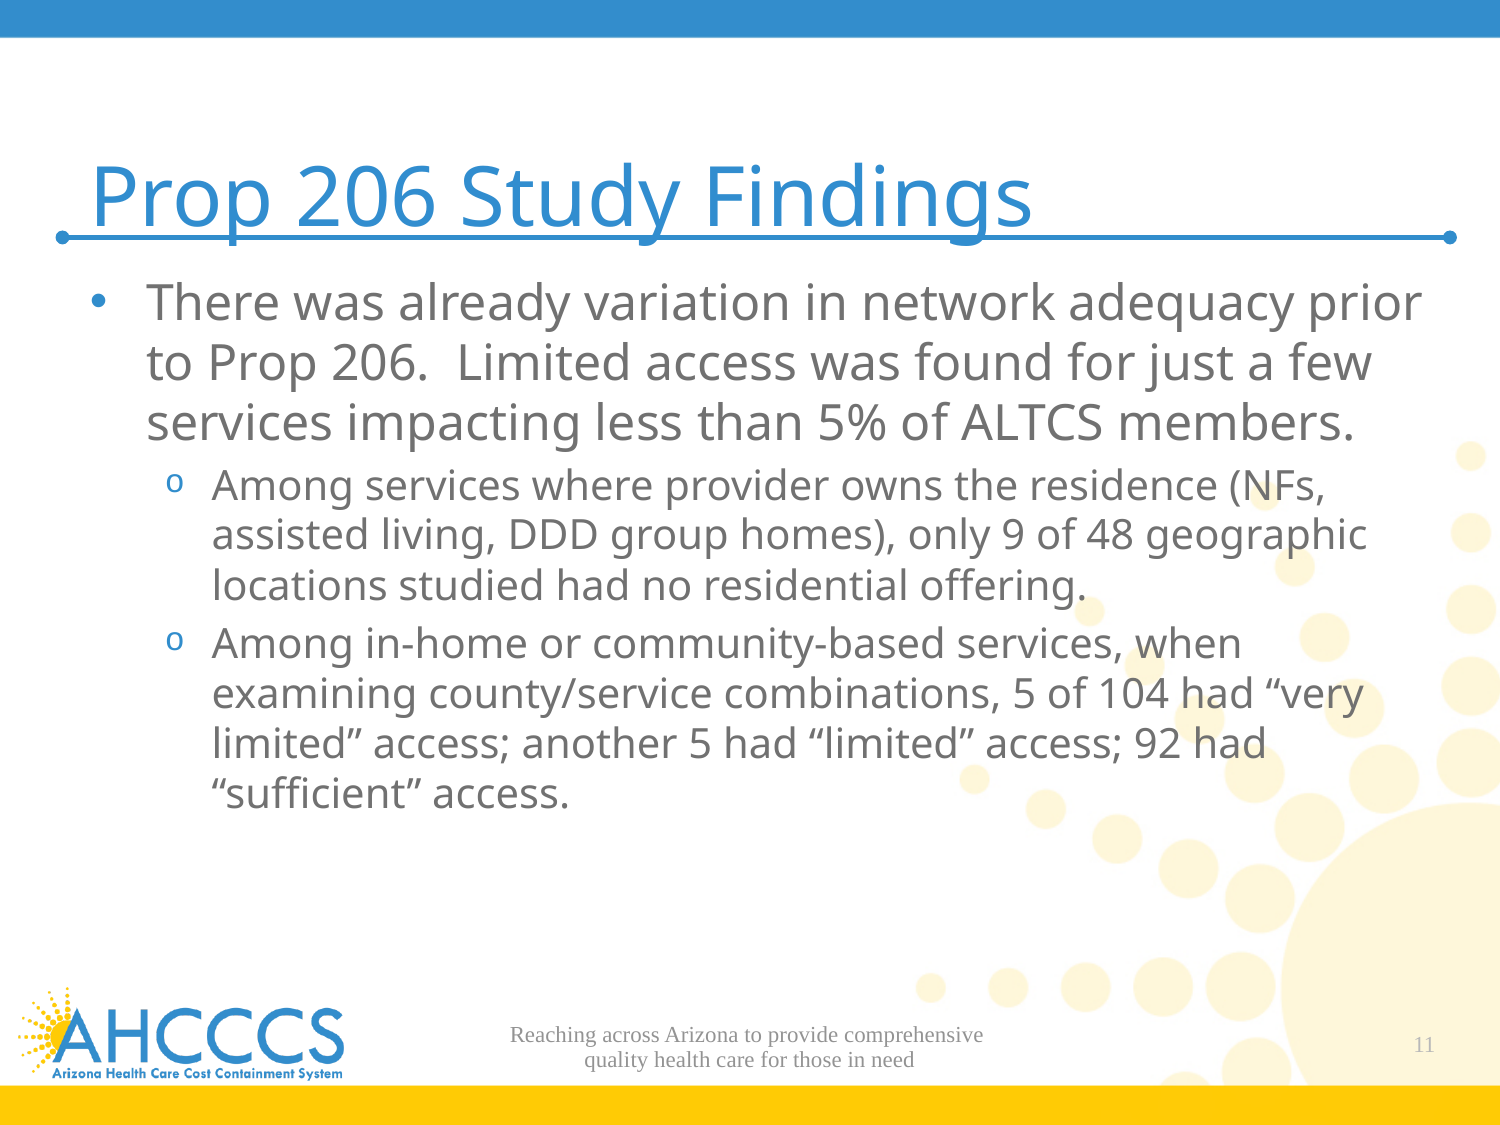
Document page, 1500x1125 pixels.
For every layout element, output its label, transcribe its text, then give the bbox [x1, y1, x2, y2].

list There was already variation in network adequacy prior to Prop 206. Limited access was found for just a few services impacting less than 5% of ALTCS members. Among services where provider owns the residence (NFs, assisted living, DDD group homes), only 9 of 48 geographic locations studied had no residential offering. Among in-home or community-based services, when examining county/service combinations, 5 of 104 had “very limited” access; another 5 had “limited” access; 92 had “sufficient” access. [75, 262, 1450, 1013]
picture [0, 1079, 1500, 1125]
footer Reaching across Arizona to provide comprehensive quality health care for those in need [0, 1016, 1500, 1079]
picture [0, 0, 1500, 1016]
title Prop 206 Study Findings [75, 50, 1438, 250]
